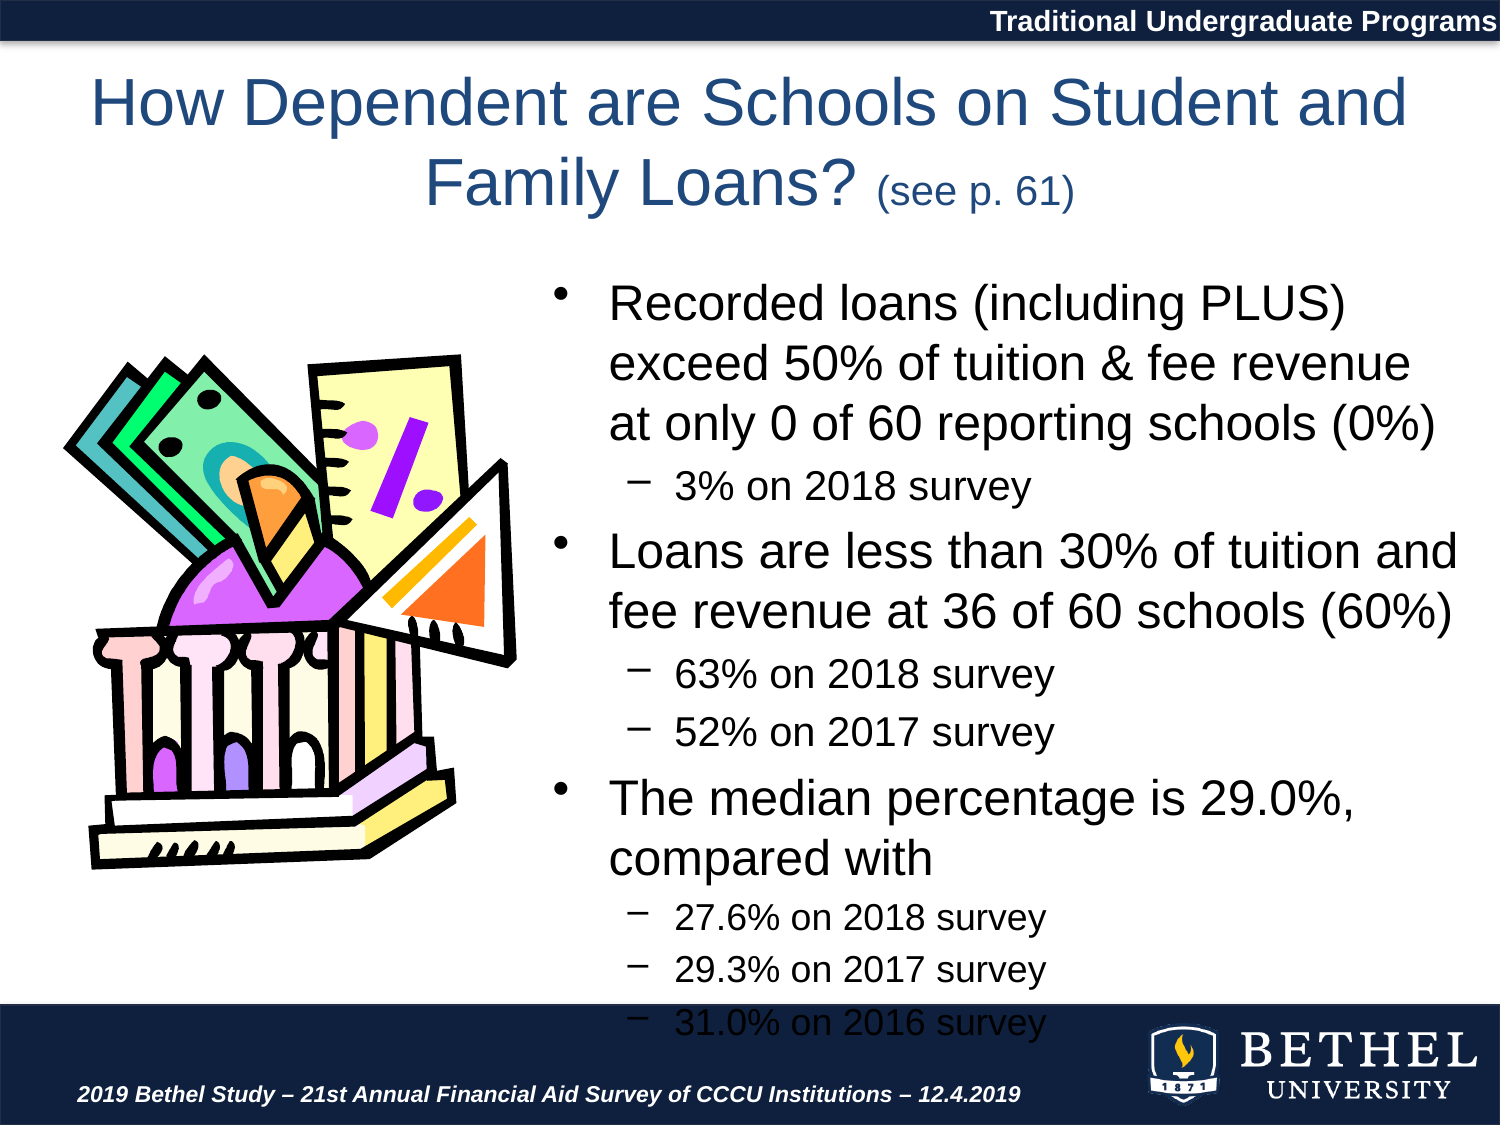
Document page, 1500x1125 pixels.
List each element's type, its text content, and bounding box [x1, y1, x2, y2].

picture [62, 349, 523, 876]
text_box Traditional Undergraduate Programs [974, 0, 1500, 45]
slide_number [62, 1071, 1375, 1125]
picture [1147, 1023, 1477, 1106]
list Recorded loans (including PLUS) exceed 50% of tuition & fee revenue at only 0 of 60 reporting schools (0%) 3% on 2018 survey Loans are less than 30% of tuition and fee revenue at 36 of 60 schools (60%) 63% on 2018 survey 52% on 2017 survey The median percentage is 29.0%, compared with 27.6% on 2018 survey 29.3% on 2017 survey 31.0% on 2016 survey [537, 262, 1476, 1006]
title How Dependent are Schools on Student and Family Loans? (see p. 61) [74, 44, 1426, 233]
